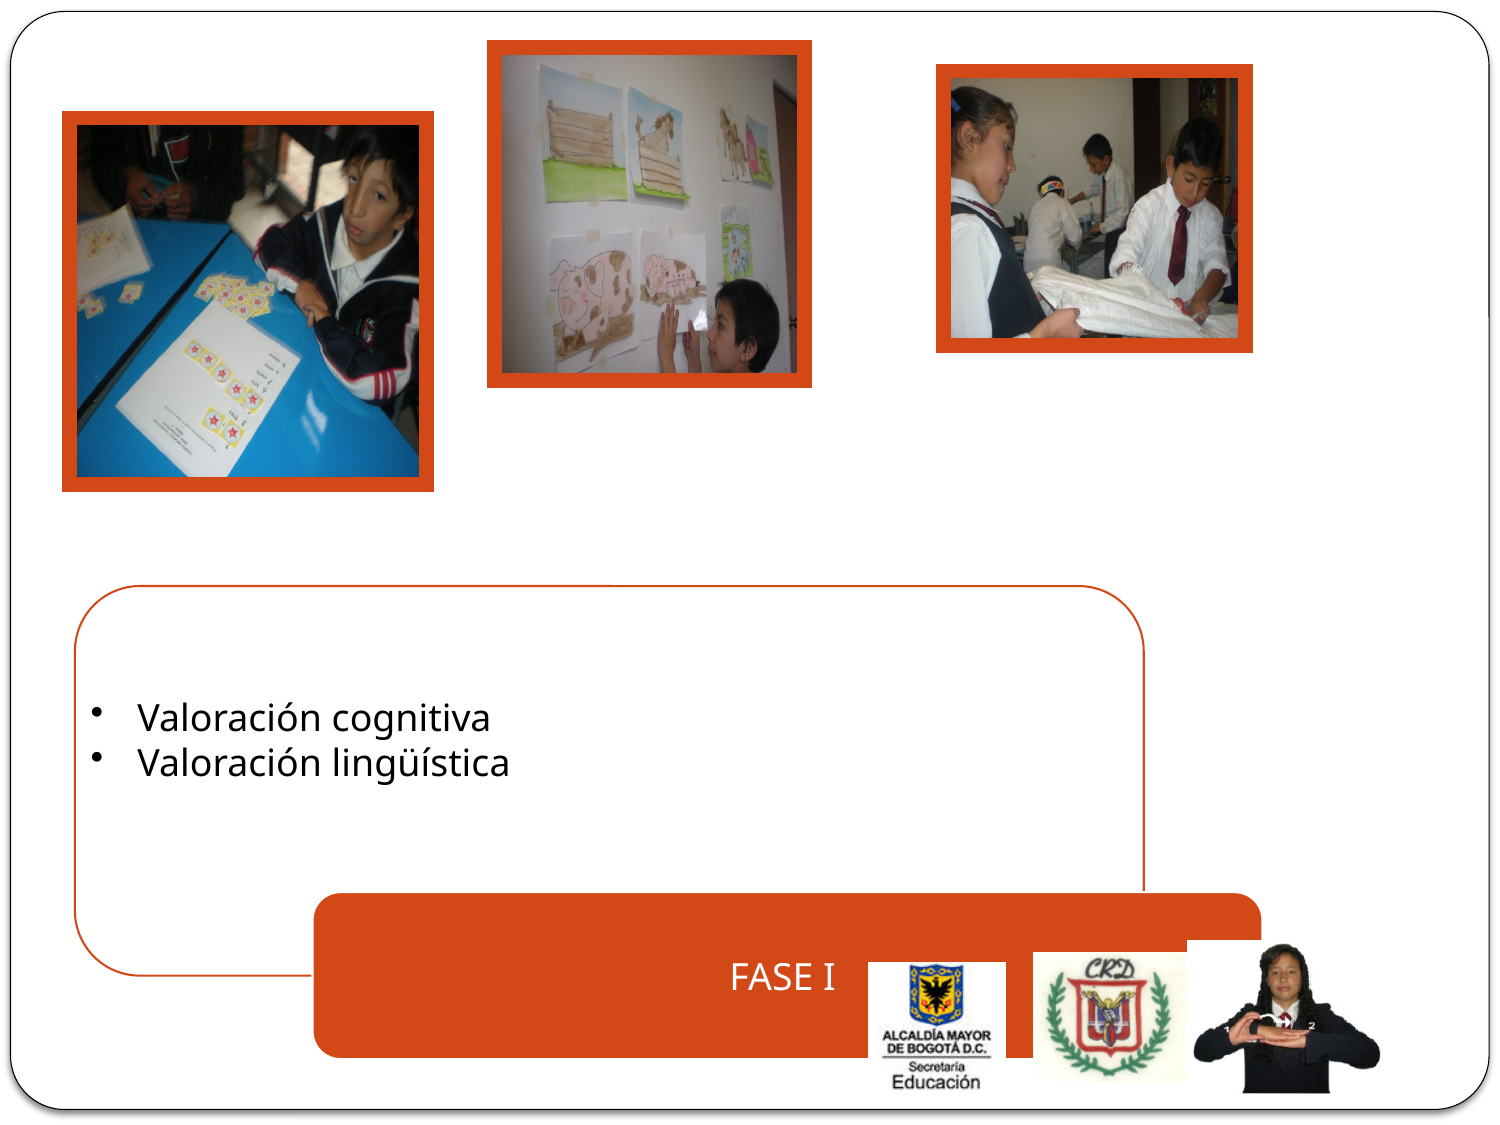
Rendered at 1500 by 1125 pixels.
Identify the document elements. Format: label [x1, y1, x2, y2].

picture [76, 125, 420, 478]
picture [501, 54, 798, 374]
text_box [74, 263, 1263, 1060]
picture [1033, 940, 1389, 1095]
picture [867, 962, 1007, 1091]
picture [950, 77, 1239, 339]
